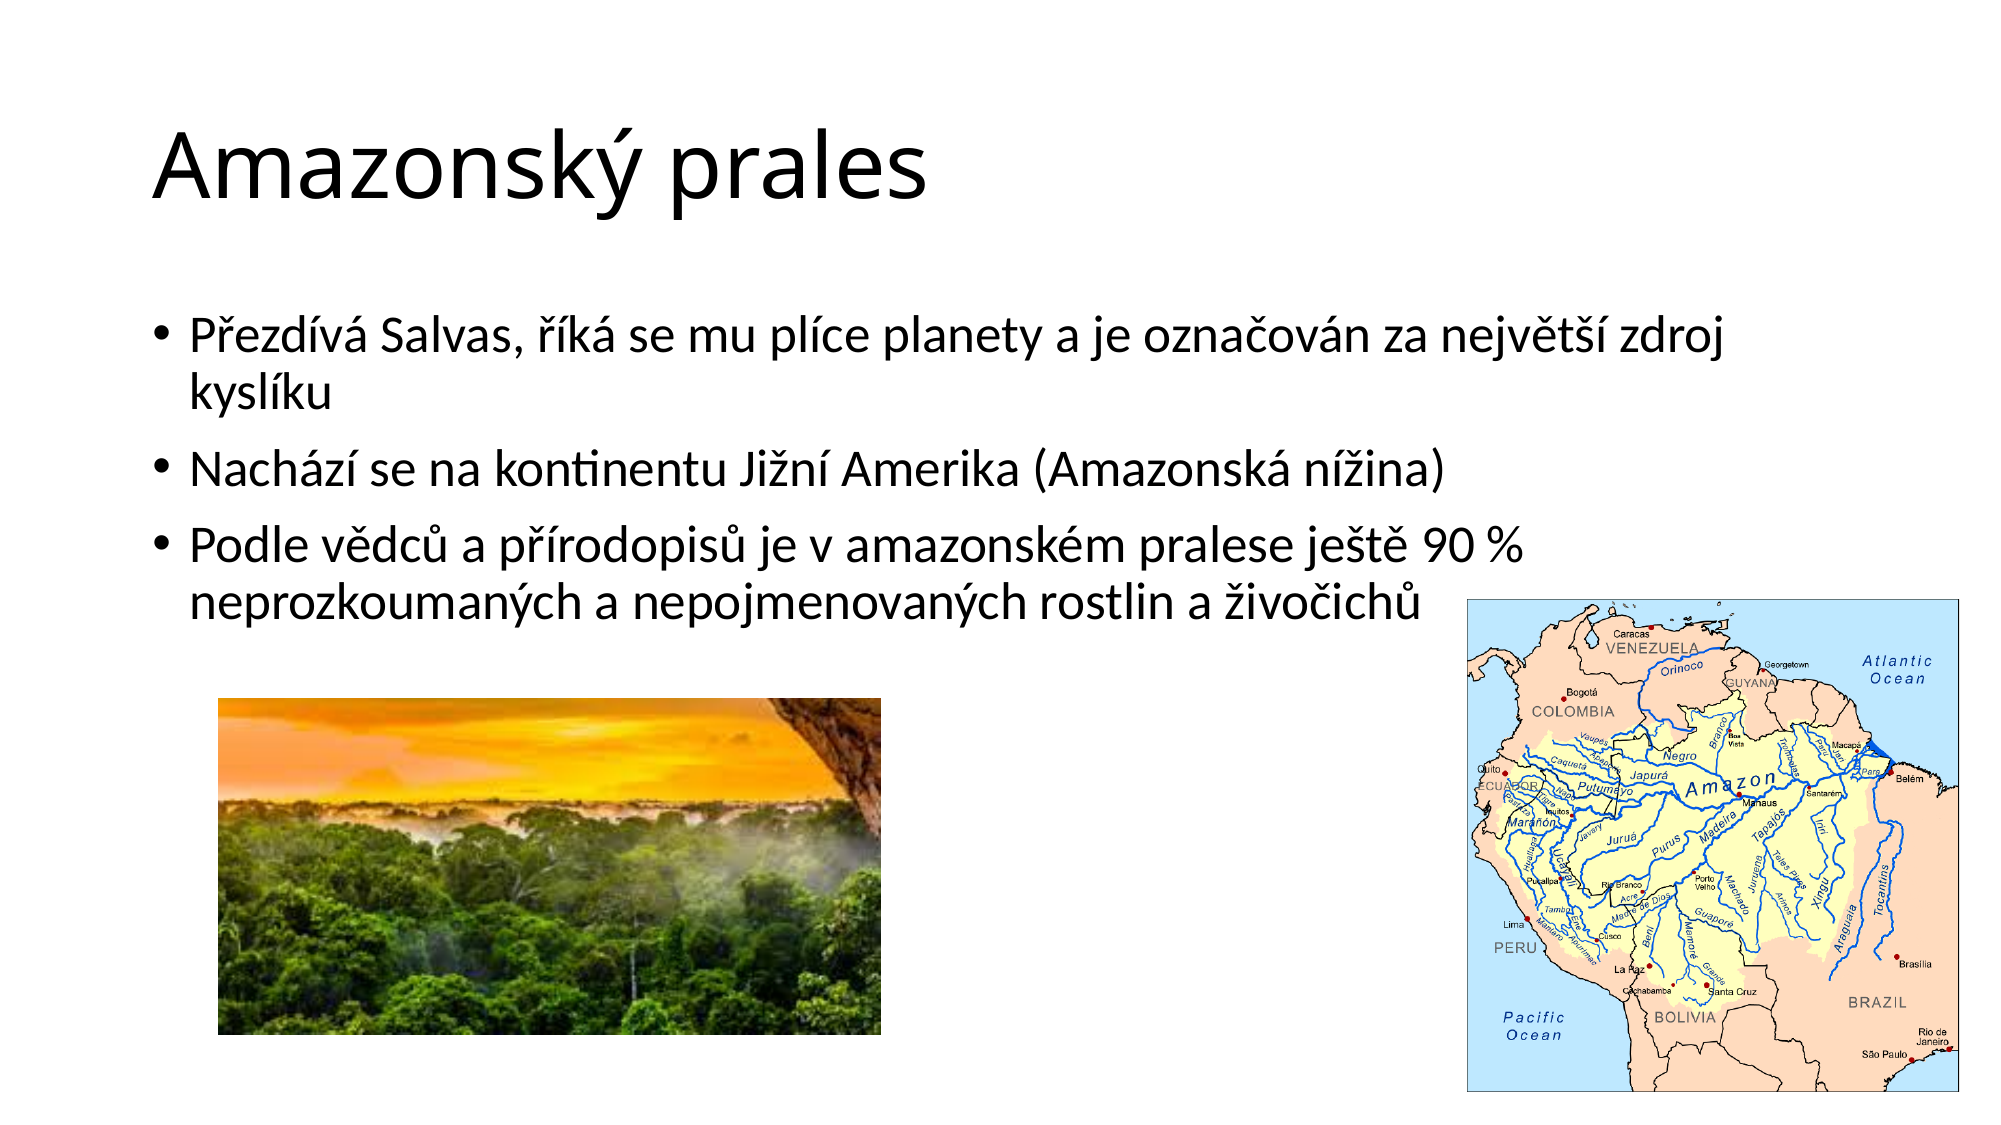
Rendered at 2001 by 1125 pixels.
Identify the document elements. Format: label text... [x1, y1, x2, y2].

title Amazonský prales [137, 59, 1863, 278]
list Přezdívá Salvas, říká se mu plíce planety a je označován za největší zdroj kyslíku Nachází se na kontinentu Jižní Amerika (Amazonská nížina) Podle vědců a přírodopisů je v amazonském pralese ještě 90 % neprozkoumaných a nepojmenovaných rostlin a živočichů [137, 299, 1863, 640]
picture [218, 698, 881, 1035]
picture [1463, 595, 1962, 1094]
